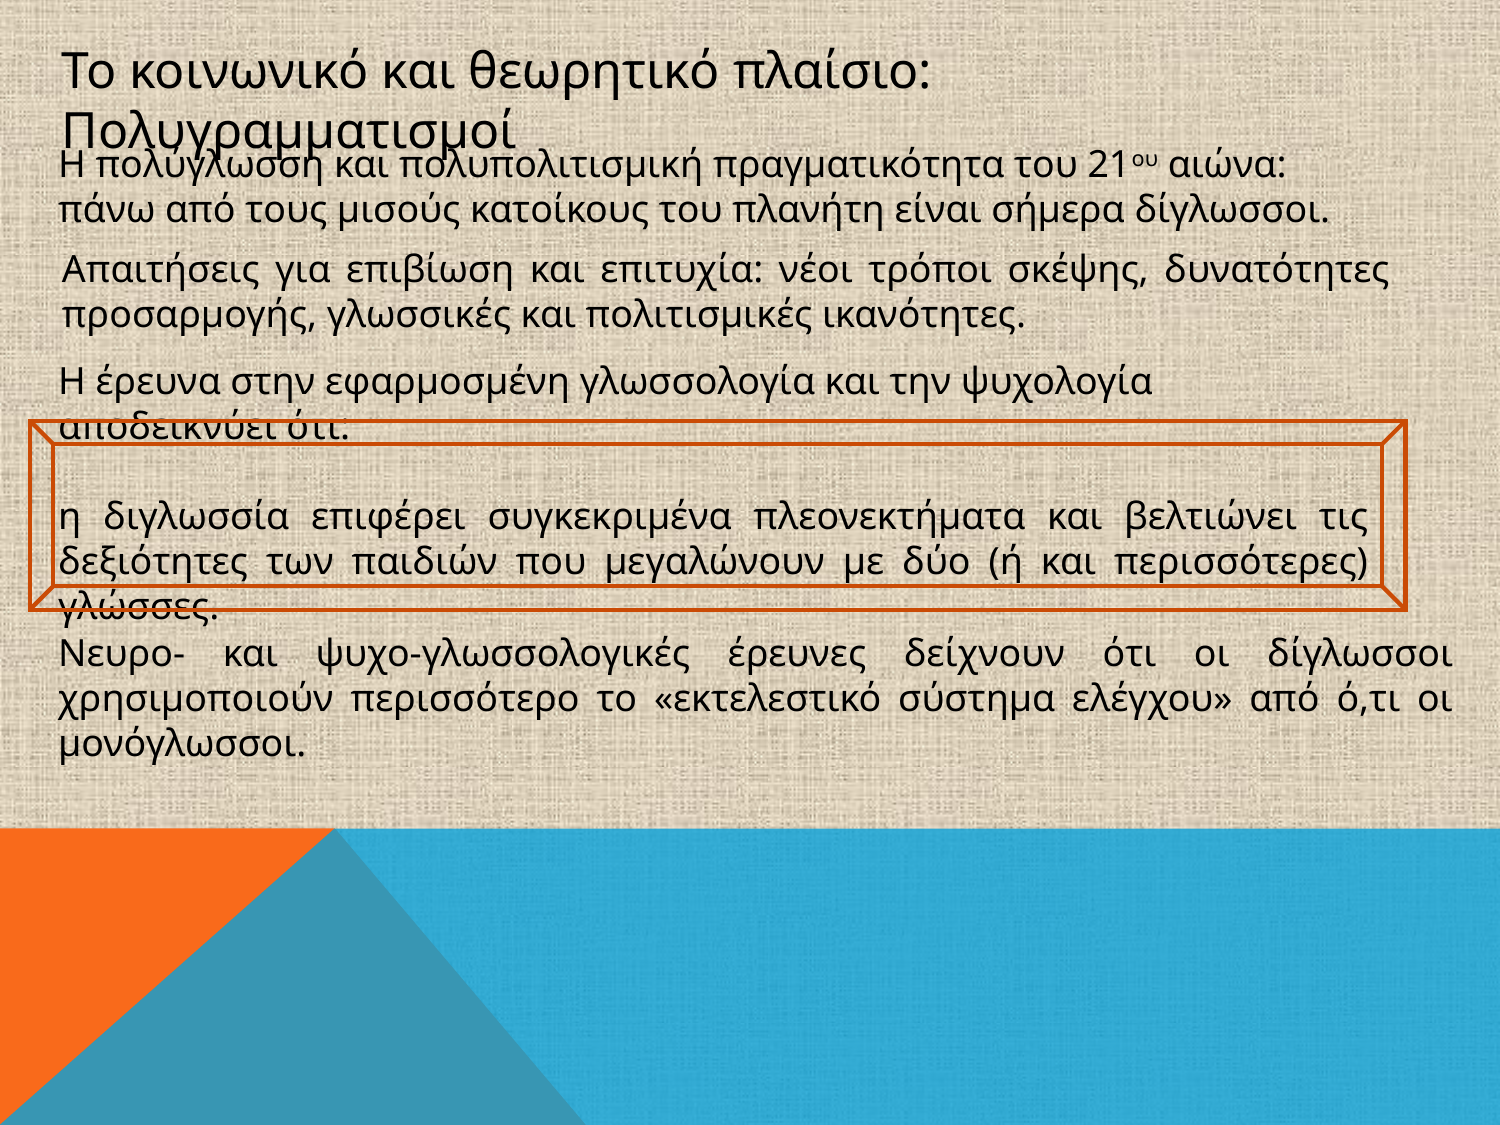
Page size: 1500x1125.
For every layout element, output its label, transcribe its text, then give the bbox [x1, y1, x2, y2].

text_box Η έρευνα στην εφαρμοσμένη γλωσσολογία και την ψυχολογία αποδεικνύει ότι: η διγλωσσία επιφέρει συγκεκριμένα πλεονεκτήματα και βελτιώνει τις δεξιότητες των παιδιών που μεγαλώνουν με δύο (ή και περισσότερες) γλώσσες. [43, 349, 1385, 419]
text_box Νευρο- και ψυχο-γλωσσολογικές έρευνες δείχνουν ότι οι δίγλωσσοι χρησιμοποιούν περισσότερο το «εκτελεστικό σύστημα ελέγχου» από ό,τι οι μονόγλωσσοι. [43, 621, 1469, 817]
text_box Απαιτήσεις για επιβίωση και επιτυχία: νέοι τρόποι σκέψης, δυνατότητες προσαρμογής, γλωσσικές και πολιτισμικές ικανότητες. [47, 237, 1406, 388]
text_box Το κοινωνικό και θεωρητικό πλαίσιο: Πολυγραμματισμοί [47, 30, 1406, 132]
text_box [28, 419, 1408, 612]
picture [0, 0, 1500, 1125]
text_box Η έρευνα στην εφαρμοσμένη γλωσσολογία και την ψυχολογία αποδεικνύει ότι: η διγλωσσία επιφέρει συγκεκριμένα πλεονεκτήματα και βελτιώνει τις δεξιότητες των παιδιών που μεγαλώνουν με δύο (ή και περισσότερες) γλώσσες. [43, 612, 1385, 621]
text_box Η πολύγλωσση και πολυπολιτισμική πραγματικότητα του 21ου αιώνα: πάνω από τους μισούς κατοίκους του πλανήτη είναι σήμερα δίγλωσσοι. [43, 132, 1406, 283]
